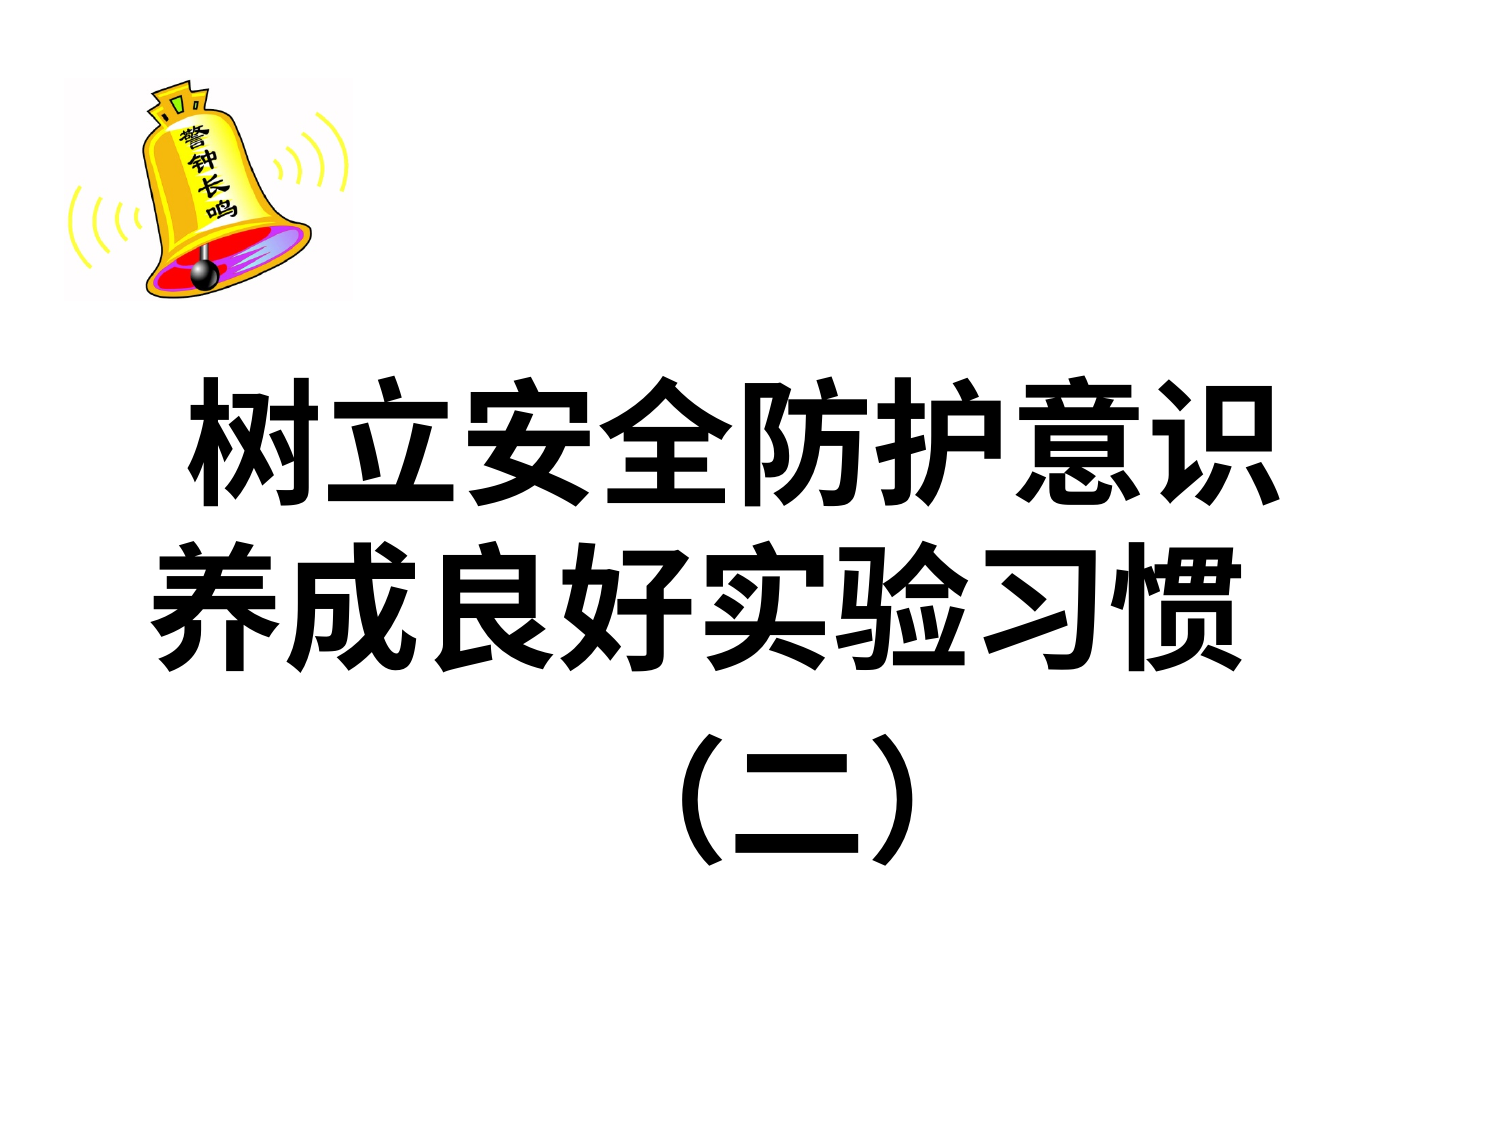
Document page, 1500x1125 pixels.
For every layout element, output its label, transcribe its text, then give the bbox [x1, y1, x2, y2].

picture [64, 77, 353, 301]
list 树立安全防护意识 养成良好实验习惯 （二） [75, 349, 1425, 1005]
